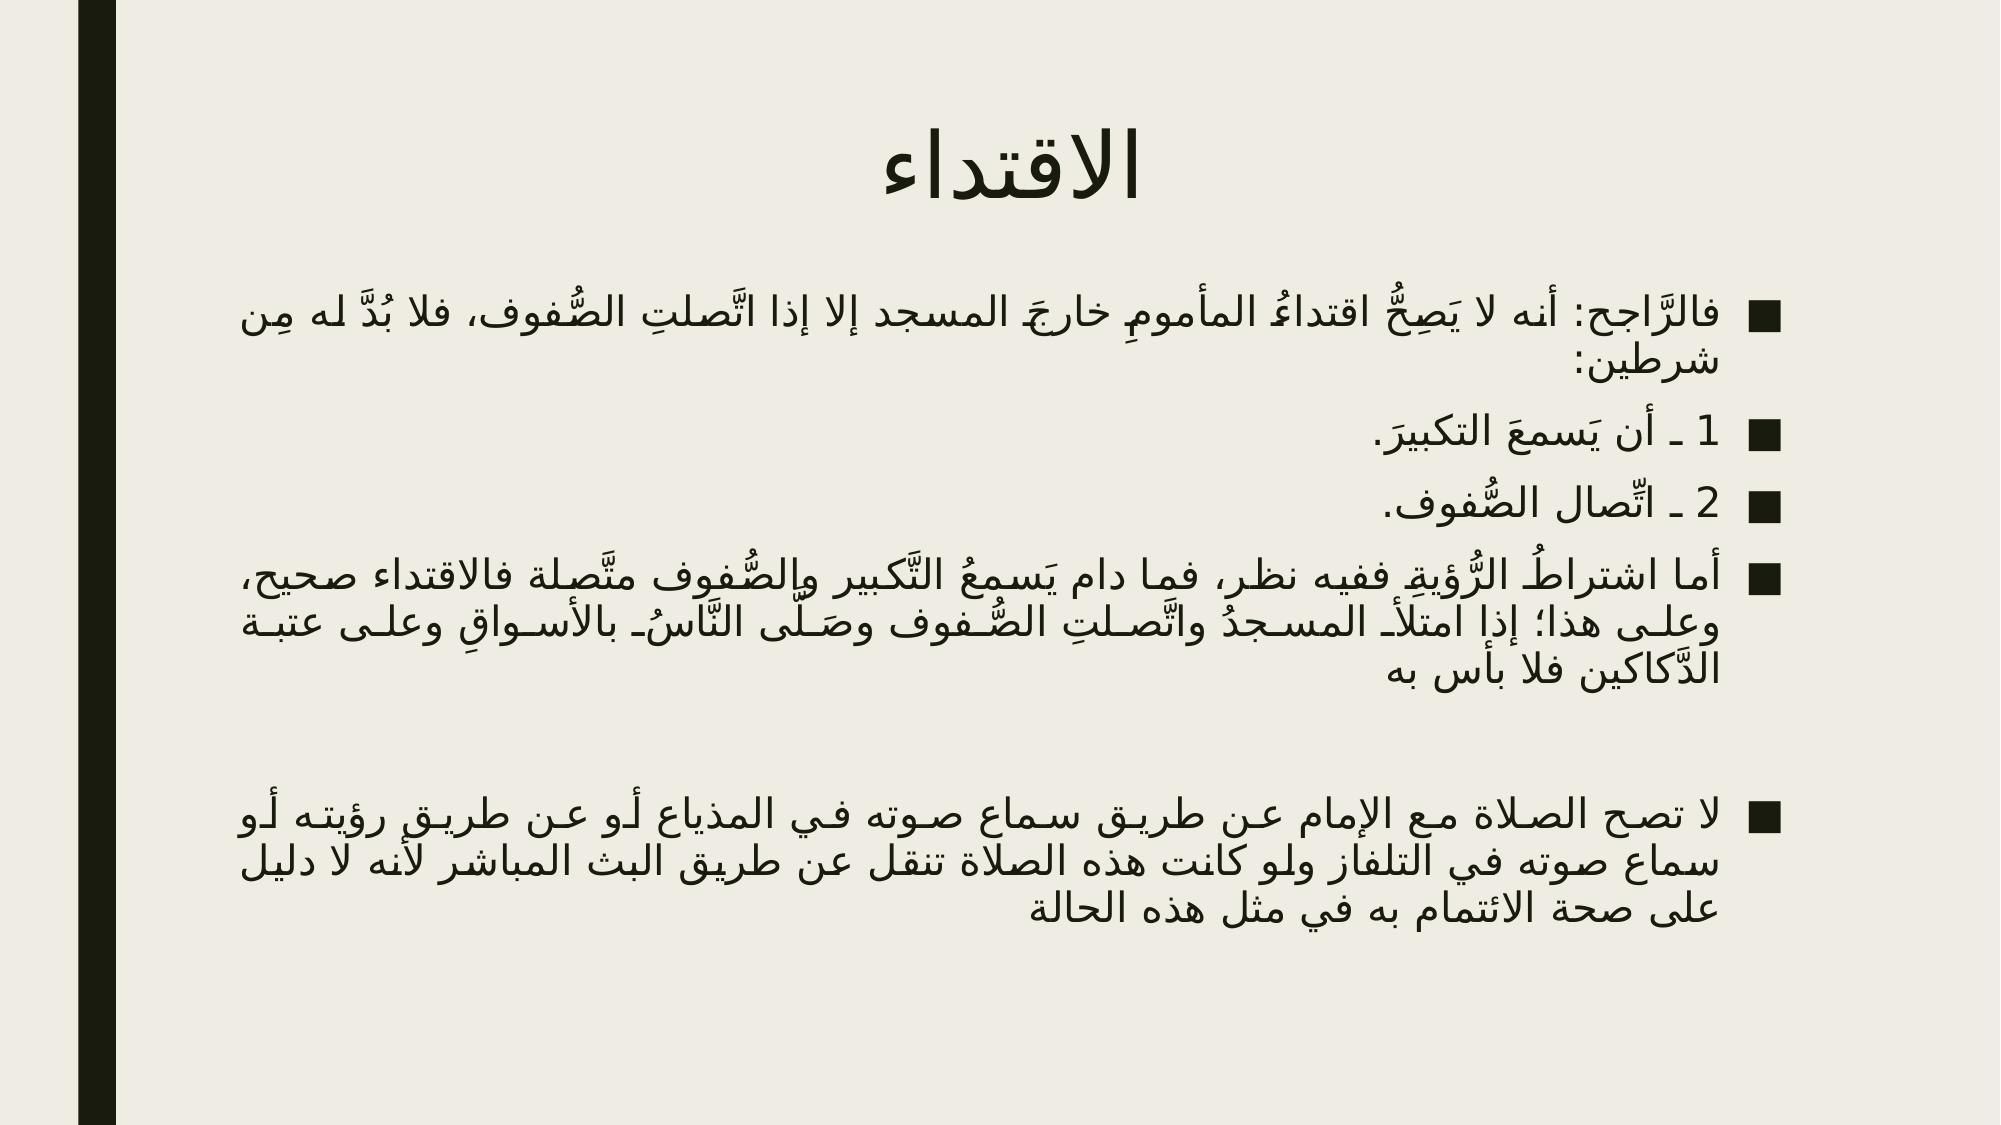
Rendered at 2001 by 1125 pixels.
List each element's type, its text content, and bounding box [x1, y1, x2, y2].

title الاقتداء [225, 112, 1800, 281]
list فالرَّاجح: أنه لا يَصِحُّ اقتداءُ المأمومِ خارجَ المسجد إلا إذا اتَّصلتِ الصُّفوف، فلا بُدَّ له مِن شرطين: 1 ـ أن يَسمعَ التكبيرَ. 2 ـ اتِّصال الصُّفوف. أما اشتراطُ الرُّؤيةِ ففيه نظر، فما دام يَسمعُ التَّكبير والصُّفوف متَّصلة فالاقتداء صحيح، وعلى هذا؛ إذا امتلأ المسجدُ واتَّصلتِ الصُّفوف وصَلَّى النَّاسُ بالأسواقِ وعلى عتبة الدَّكاكين فلا بأس به لا تصح الصلاة مع الإمام عن طريق سماع صوته في المذياع أو عن طريق رؤيته أو سماع صوته في التلفاز ولو كانت هذه الصلاة تنقل عن طريق البث المباشر لأنه لا دليل على صحة الائتمام به في مثل هذه الحالة [225, 281, 1800, 963]
